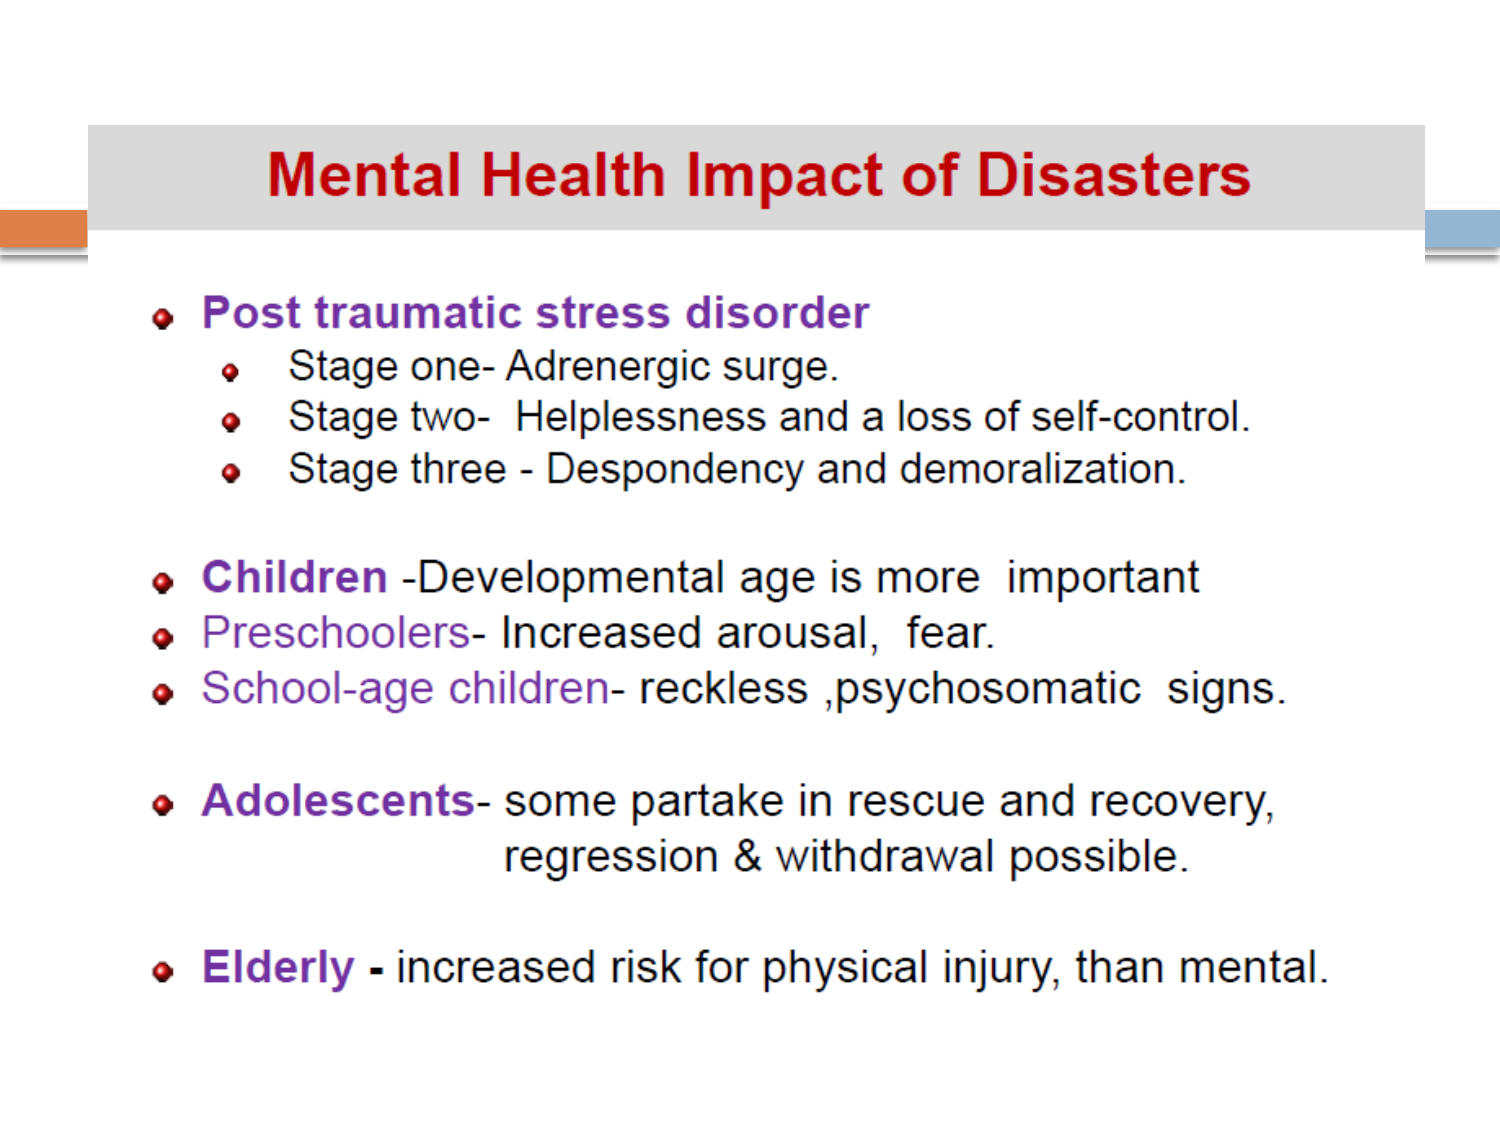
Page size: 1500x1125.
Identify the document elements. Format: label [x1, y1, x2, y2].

list [87, 124, 1426, 1038]
